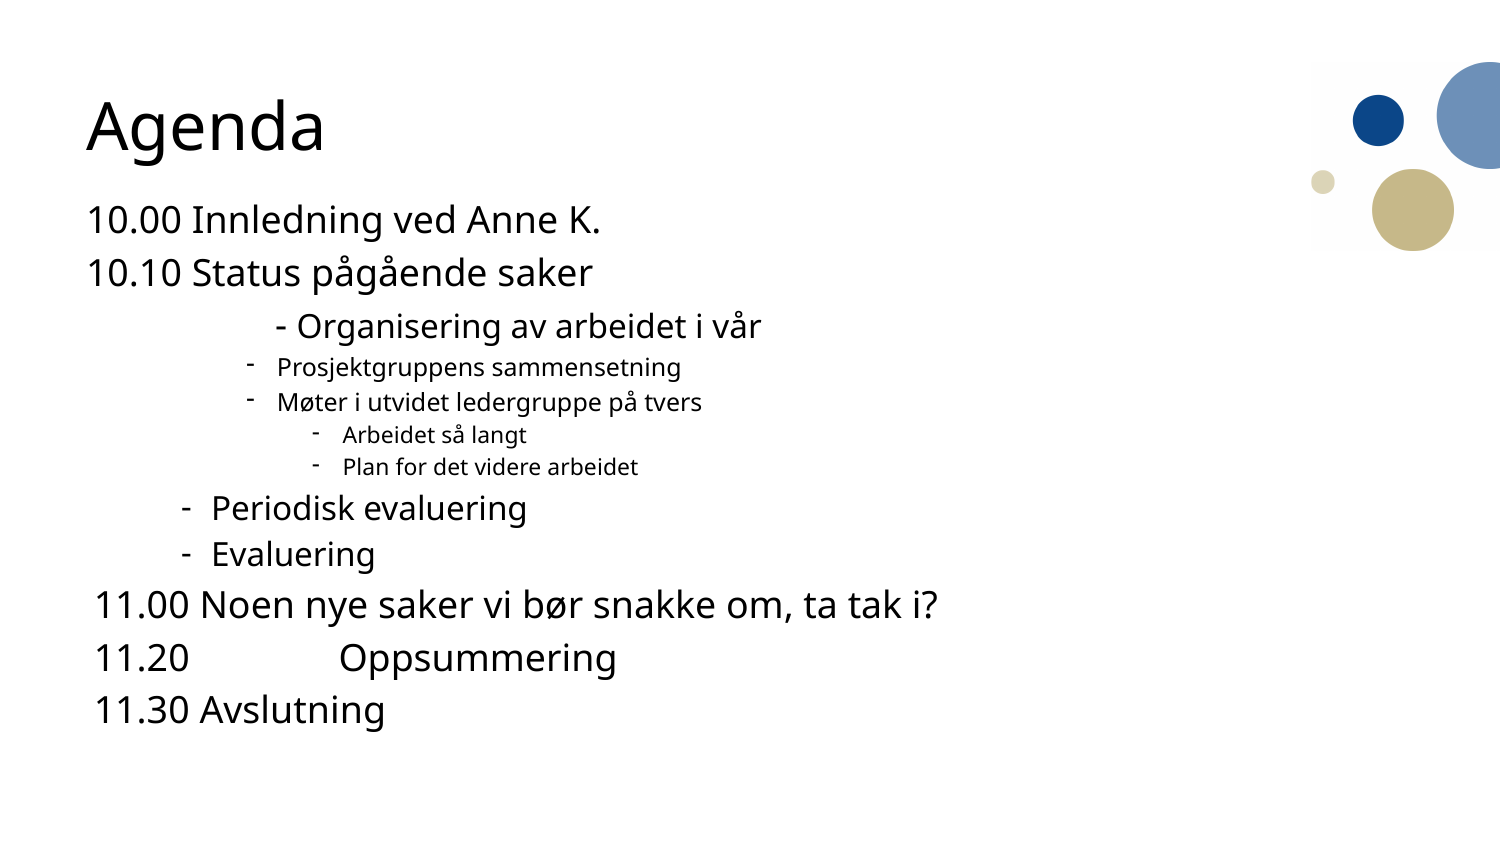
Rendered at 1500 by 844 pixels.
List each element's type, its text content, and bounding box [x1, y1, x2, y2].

title Agenda [71, 75, 1325, 172]
text_box 10.00 Innledning ved Anne K. 10.10 Status pågående saker - Organisering av arbeidet i vår Prosjektgruppens sammensetning Møter i utvidet ledergruppe på tvers Arbeidet så langt Plan for det videre arbeidet Periodisk evaluering Evaluering 11.00 Noen nye saker vi bør snakke om, ta tak i? 11.20 Oppsummering 11.30 Avslutning [70, 188, 1298, 768]
picture [1311, 62, 1500, 251]
